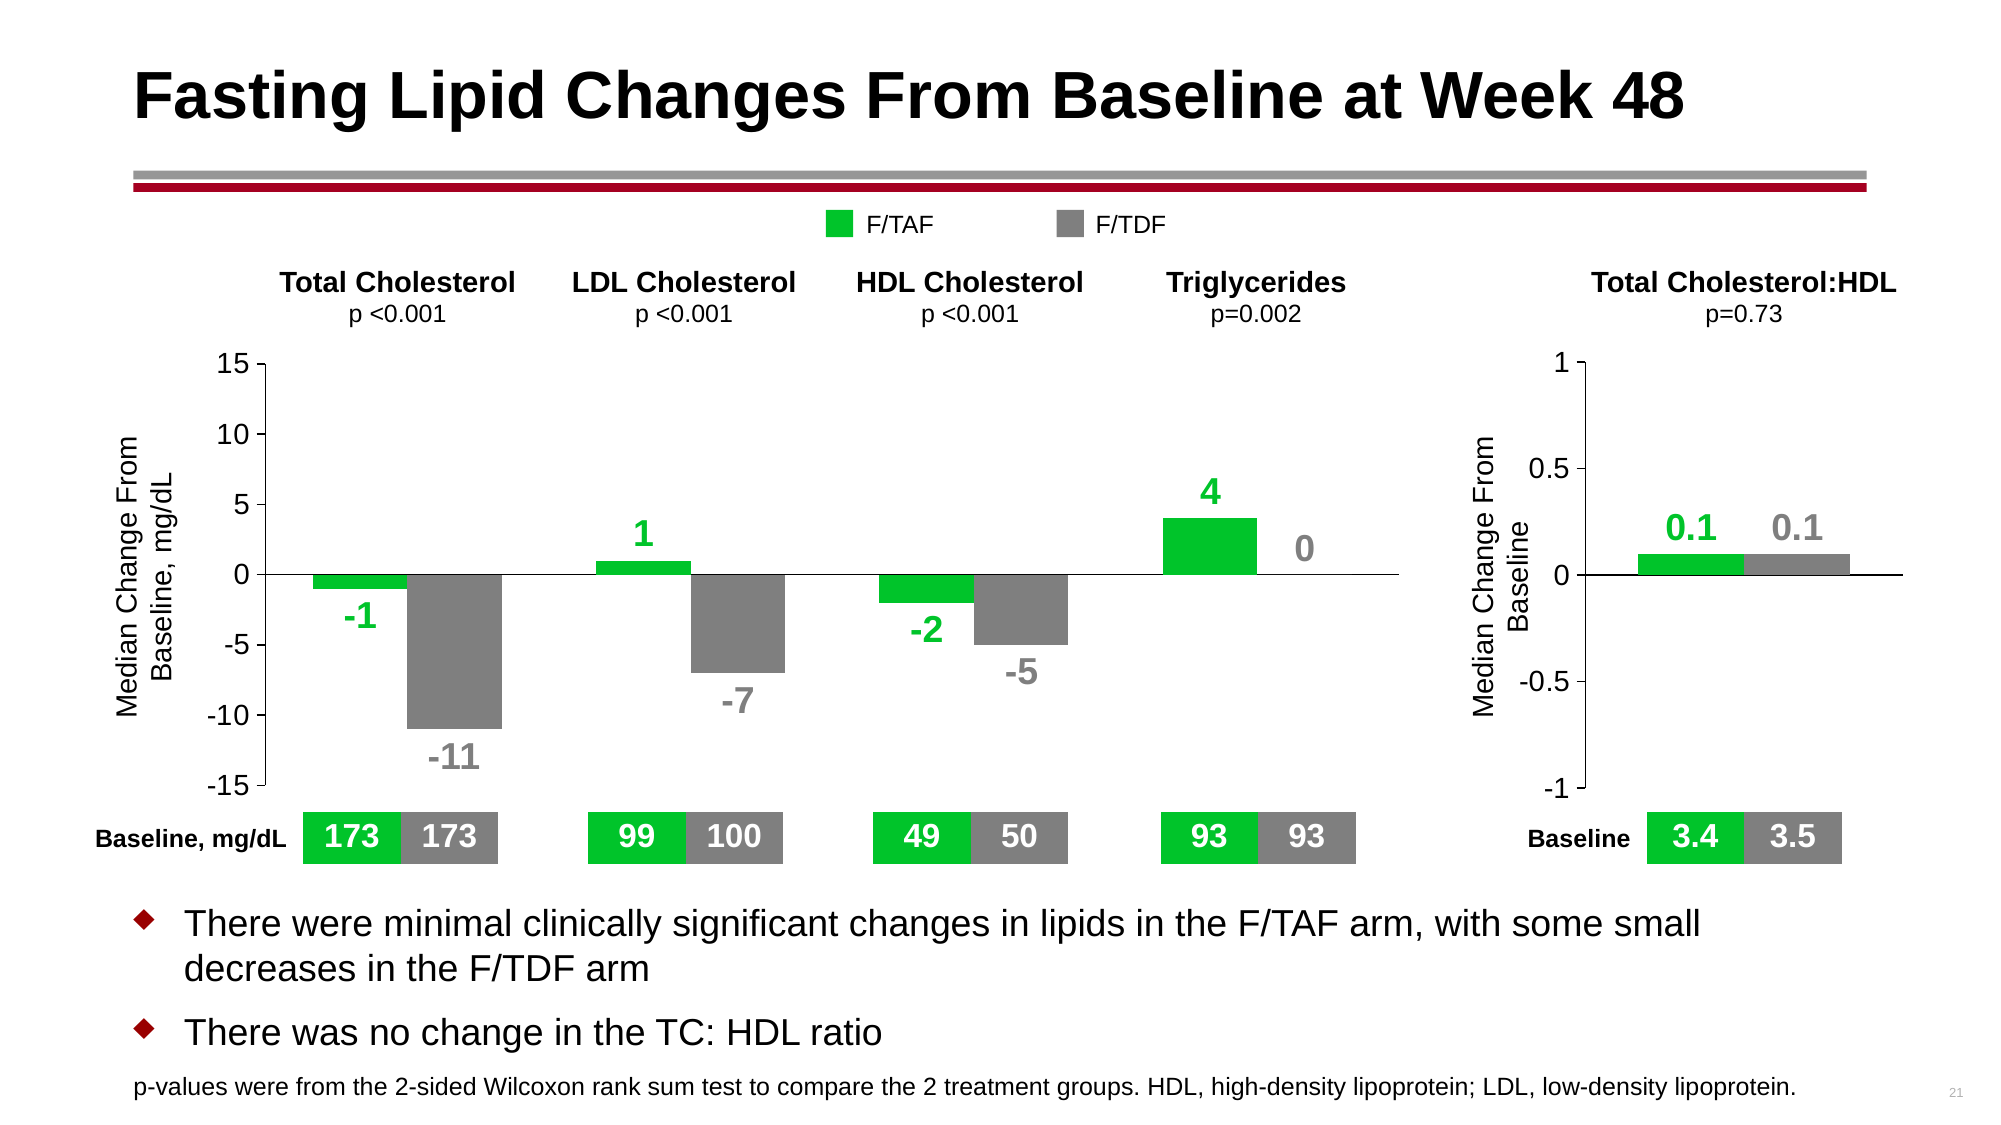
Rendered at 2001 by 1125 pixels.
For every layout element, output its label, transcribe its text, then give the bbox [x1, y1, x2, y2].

table_header 3.5 [1744, 823, 1842, 864]
table_header 93 [1258, 822, 1356, 864]
text_box Total Cholesterol p <0.001 [264, 255, 531, 334]
list There were minimal clinically significant changes in lipids in the F/TAF arm, with some small decreases in the F/TDF arm There was no change in the TC: HDL ratio [133, 891, 1867, 1024]
table_header 99 [588, 822, 686, 864]
list p-values were from the 2-sided Wilcoxon rank sum test to compare the 2 treatment groups. HDL, high-density lipoprotein; LDL, low-density lipoprotein. [133, 1024, 1867, 1101]
text_box Triglycerides p=0.002 [1151, 255, 1362, 334]
title Fasting Lipid Changes From Baseline at Week 48 [133, 27, 1867, 157]
table_header 49 [873, 822, 971, 864]
table_header 3.4 [1647, 823, 1744, 864]
slide_number 21 [1866, 1040, 1964, 1100]
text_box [825, 207, 1302, 245]
text_box Median Change From Baseline, mg/dL [82, 373, 179, 781]
text_box HDL Cholesterol p <0.001 [841, 255, 1100, 334]
table_header 50 [971, 822, 1068, 864]
table_header 100 [686, 822, 783, 864]
chart [184, 335, 1423, 814]
chart [1510, 335, 1912, 815]
table_header 173 [401, 822, 498, 864]
table_header 173 [303, 822, 401, 864]
text_box Baseline, mg/dL [80, 814, 302, 860]
text_box Baseline [1512, 823, 1646, 860]
text_box Median Change From Baseline [1438, 373, 1505, 781]
table_header 93 [1161, 822, 1258, 864]
text_box LDL Cholesterol p <0.001 [556, 255, 812, 334]
text_box Total Cholesterol:HDL p=0.73 [1576, 255, 1913, 336]
